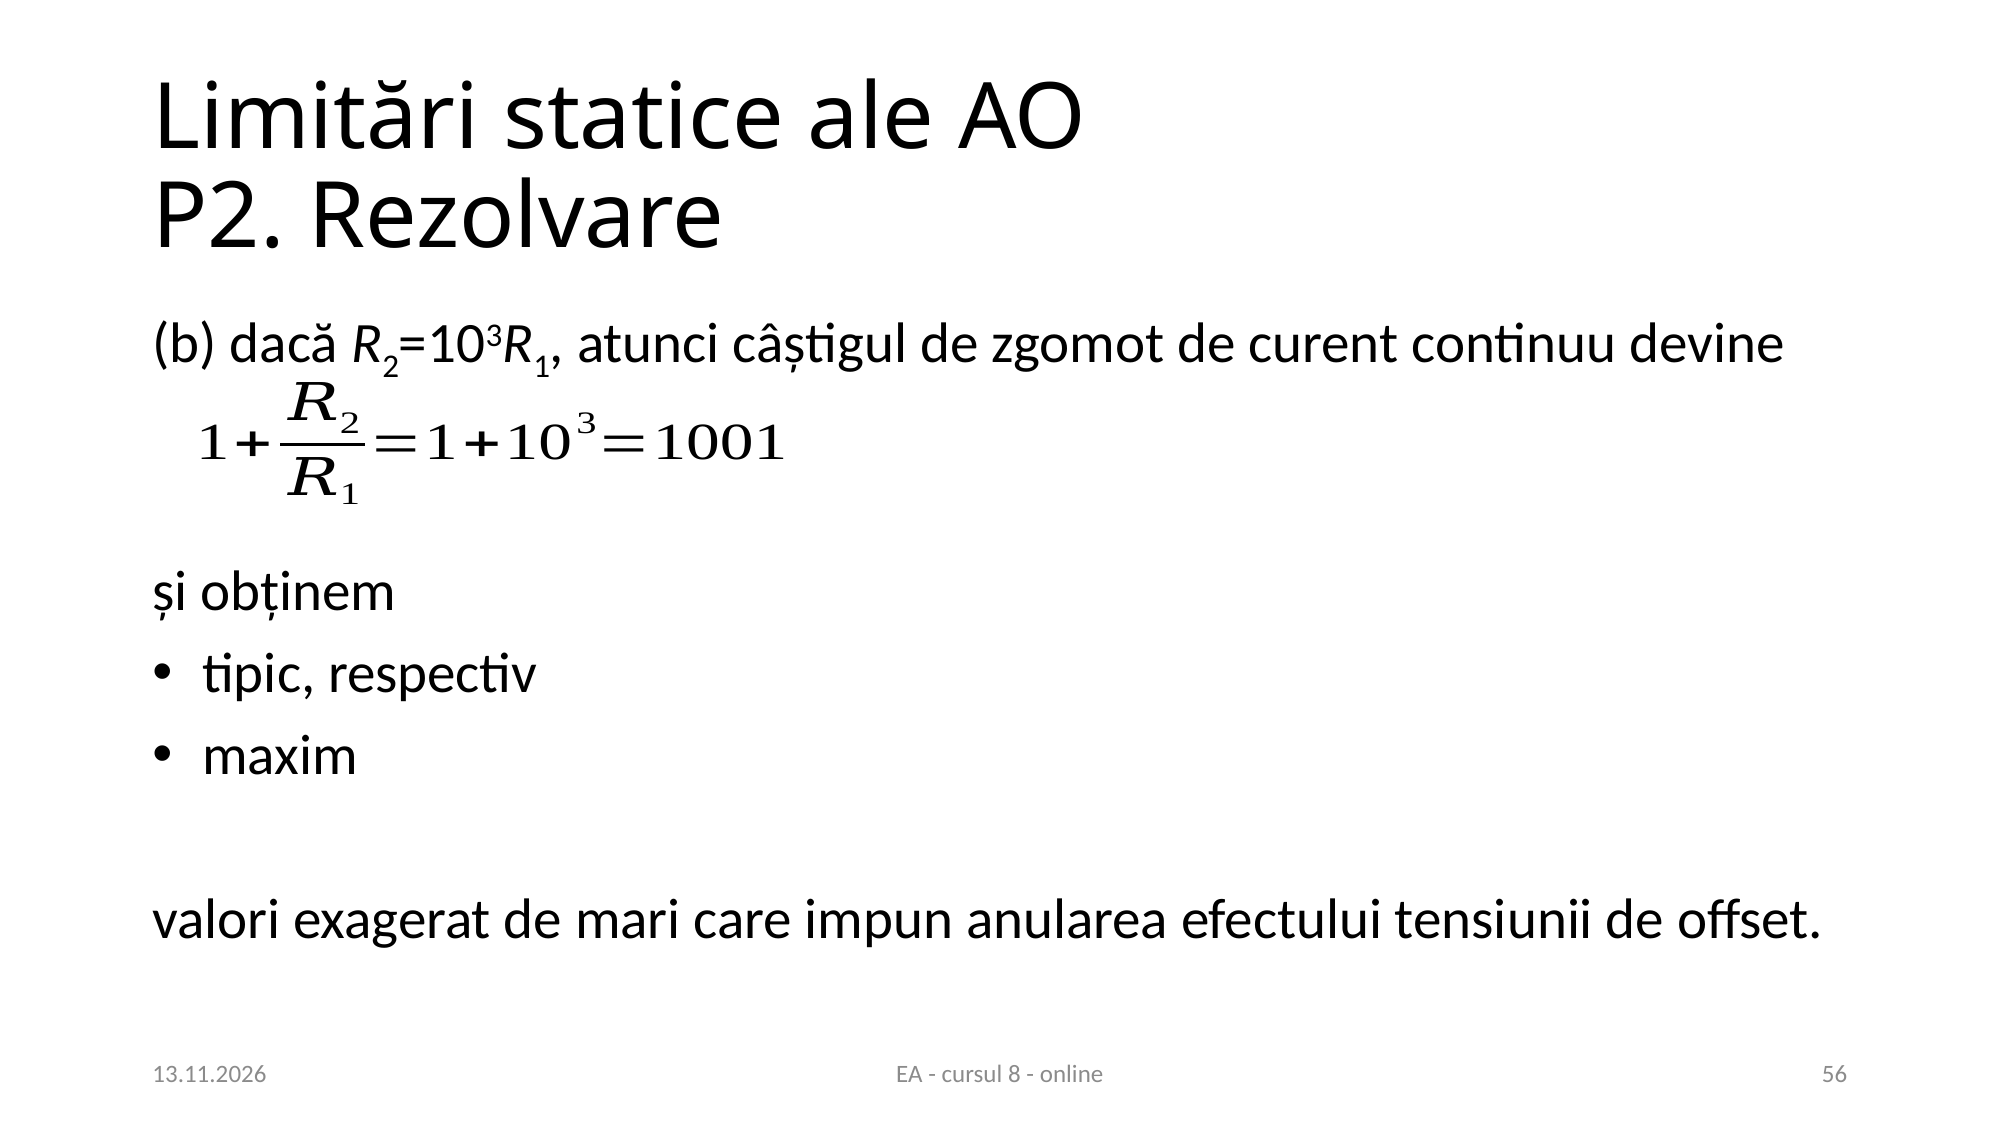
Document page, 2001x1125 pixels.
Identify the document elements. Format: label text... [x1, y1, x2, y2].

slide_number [137, 1042, 588, 1103]
slide_number 56 [1412, 1042, 1863, 1103]
footer EA - cursul 8 - online [662, 1042, 1338, 1103]
title Limitări statice ale AO P2. Rezolvare [137, 59, 1863, 278]
